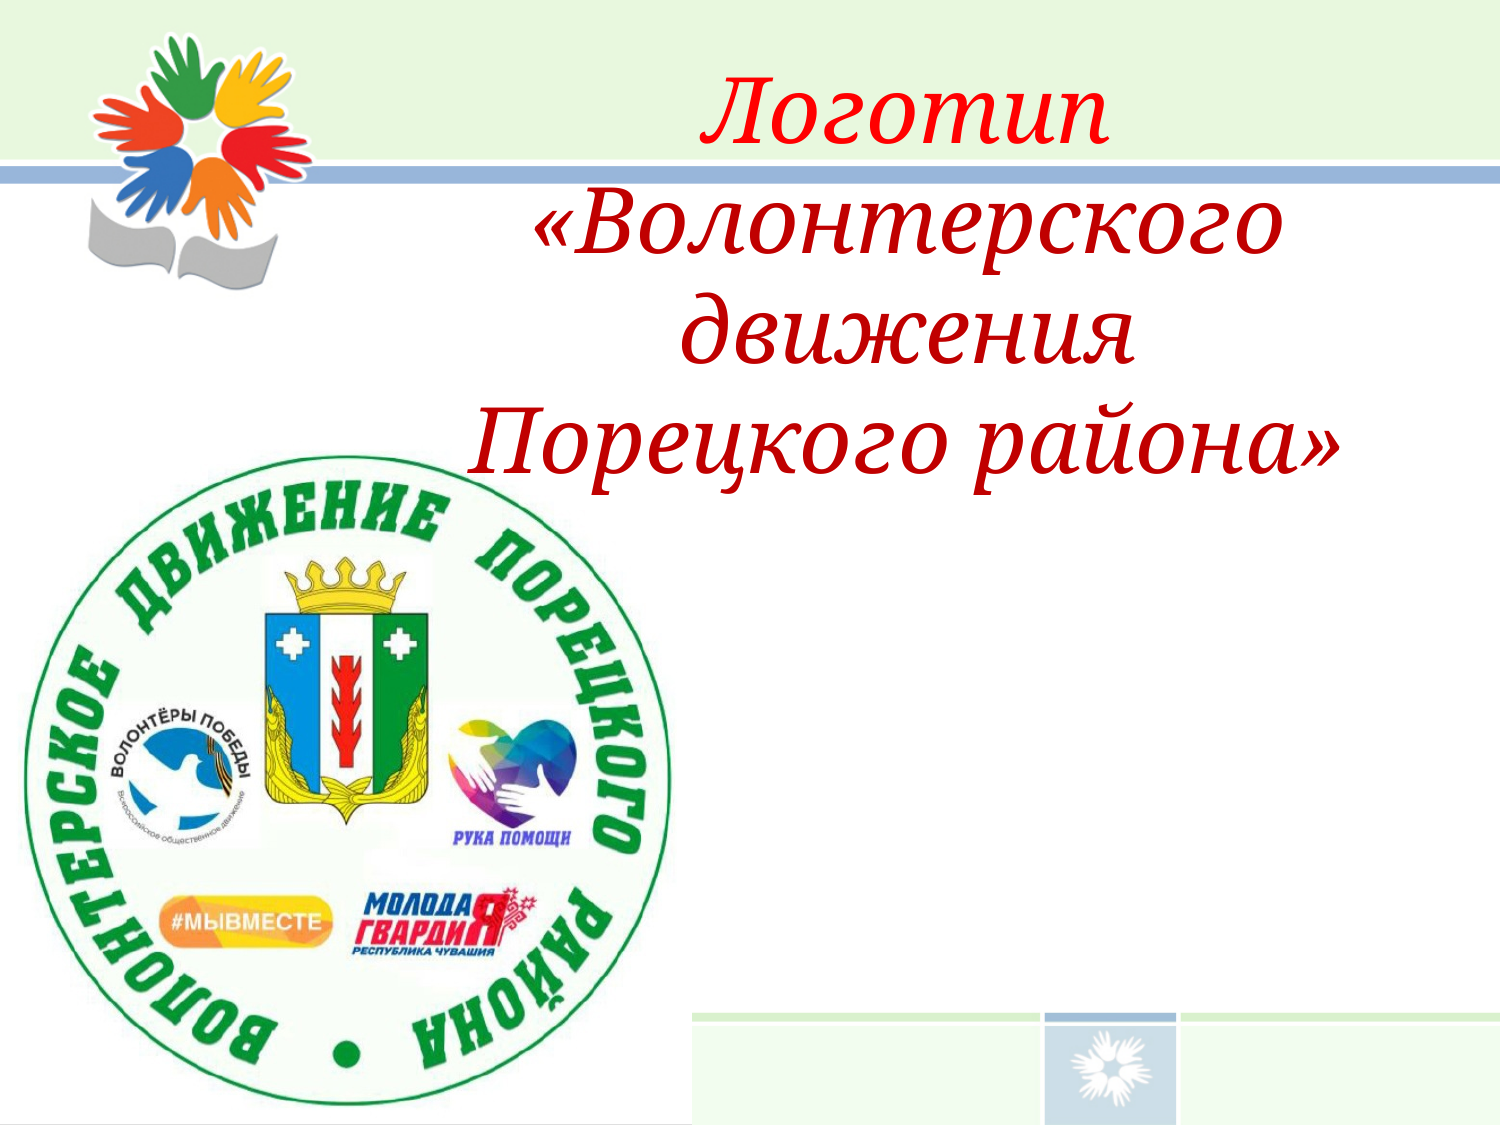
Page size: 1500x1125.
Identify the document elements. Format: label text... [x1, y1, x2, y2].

title Логотип «Волонтерского движения Порецкого района» [339, 0, 1477, 543]
picture [0, 0, 1500, 1125]
